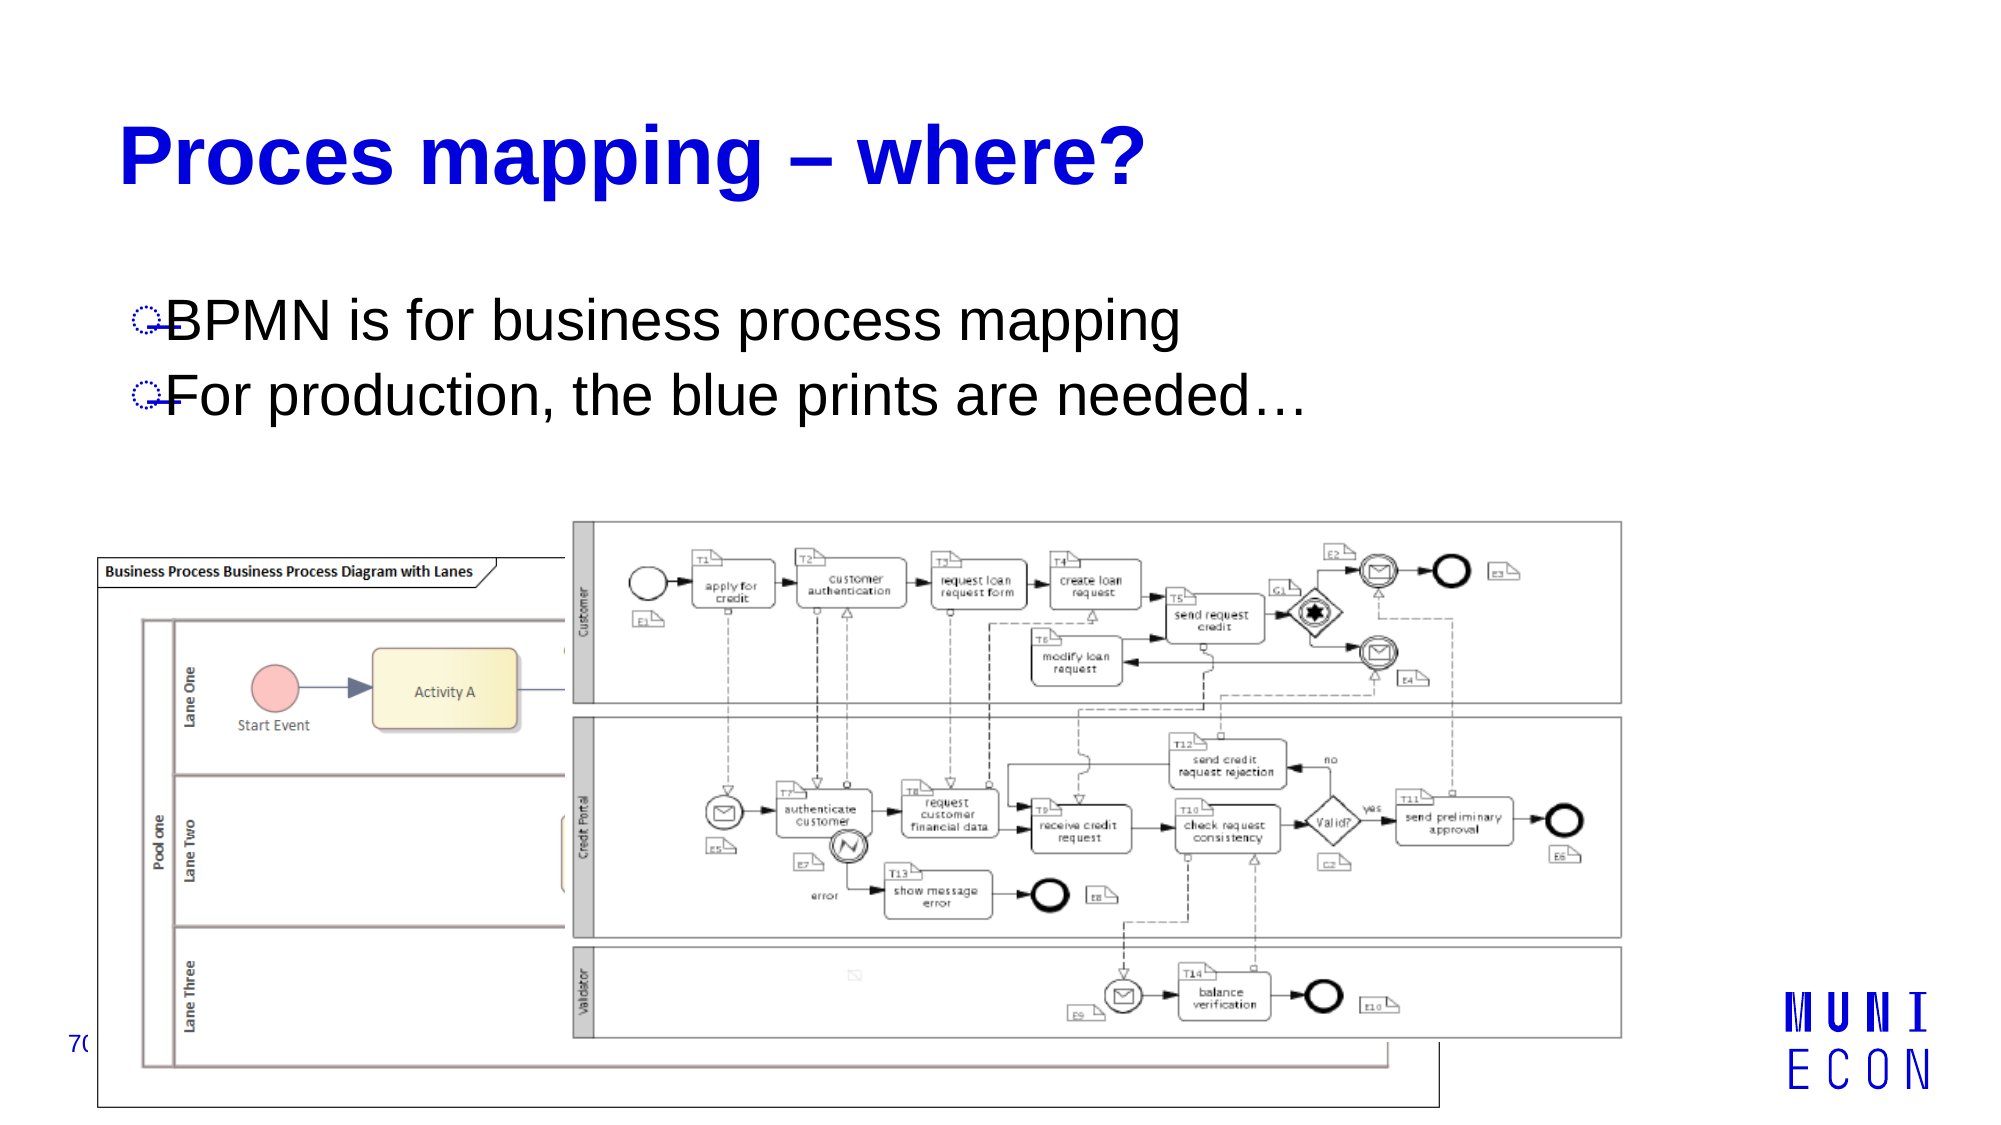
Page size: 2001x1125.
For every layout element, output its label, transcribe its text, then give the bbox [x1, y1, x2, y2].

picture [88, 512, 1627, 1116]
title Proces mapping – where? [118, 118, 1883, 193]
list BPMN is for business process mapping For production, the blue prints are needed… [118, 277, 1883, 957]
slide_number 70 [67, 1021, 83, 1063]
